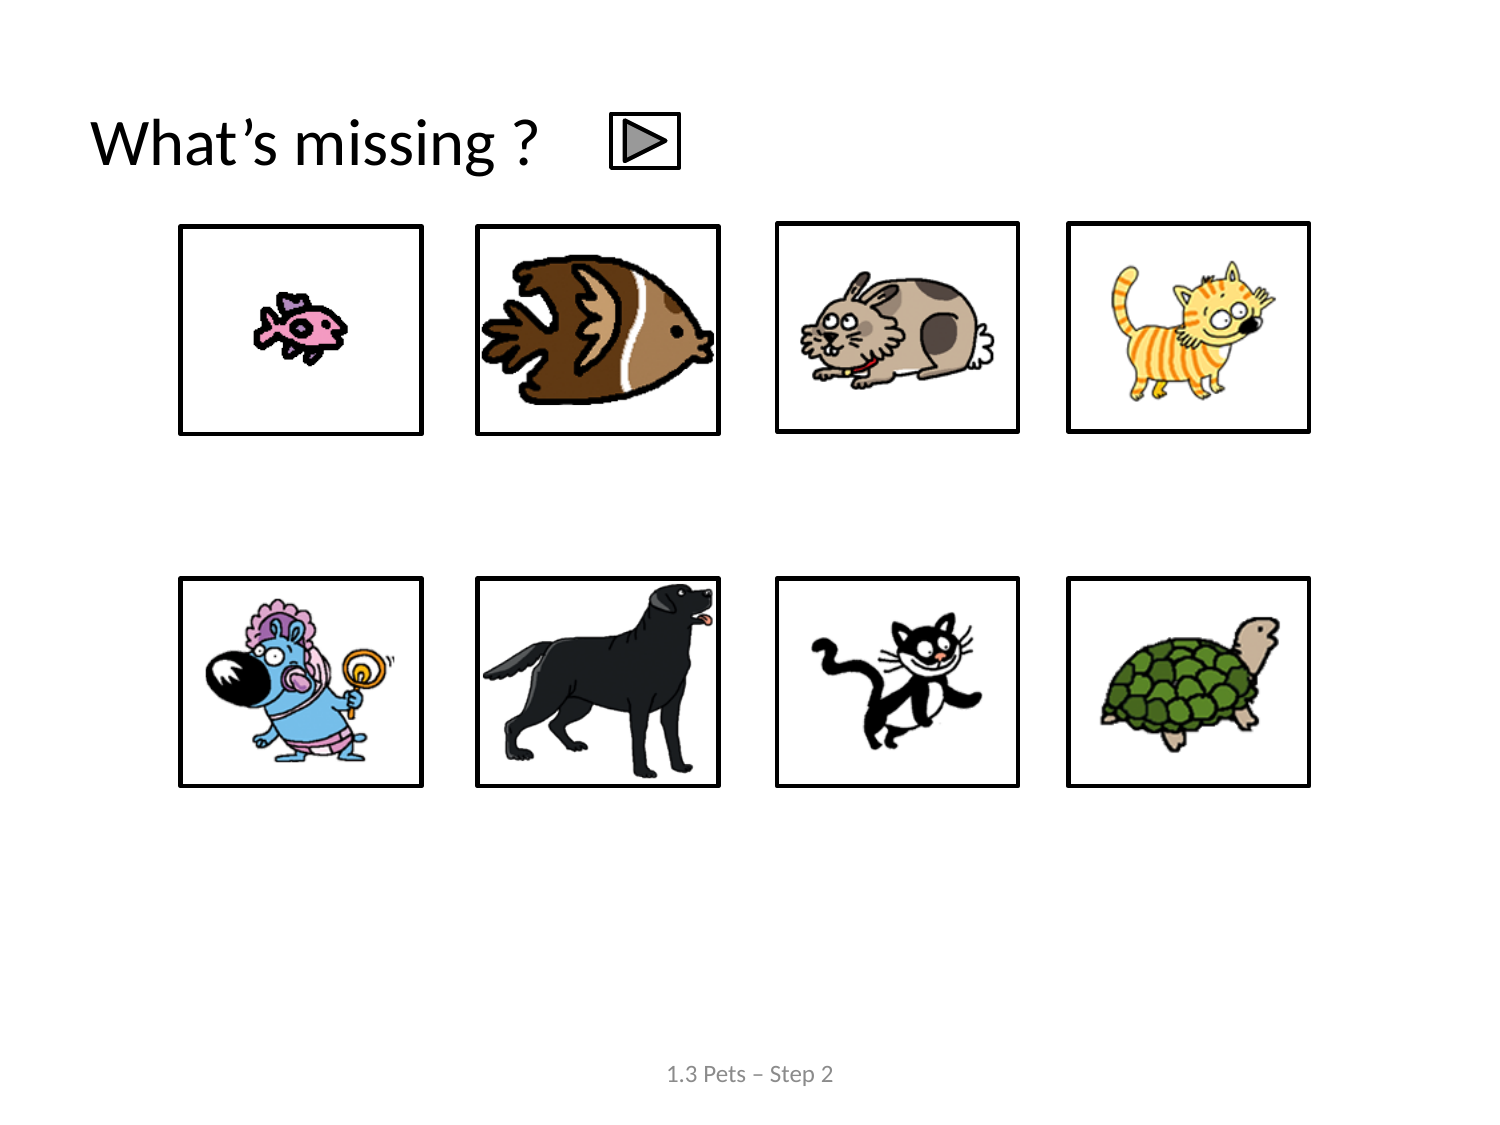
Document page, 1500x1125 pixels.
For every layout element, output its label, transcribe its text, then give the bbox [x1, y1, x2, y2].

picture [1070, 225, 1307, 430]
picture [479, 228, 717, 432]
picture [182, 228, 420, 432]
picture [182, 580, 420, 784]
picture [779, 580, 1016, 784]
text_box [609, 112, 681, 170]
picture [779, 225, 1016, 430]
picture [479, 580, 717, 784]
title What’s missing ? [75, 45, 1425, 233]
footer 1.3 Pets – Step 2 [512, 1042, 988, 1103]
picture [1070, 580, 1307, 784]
